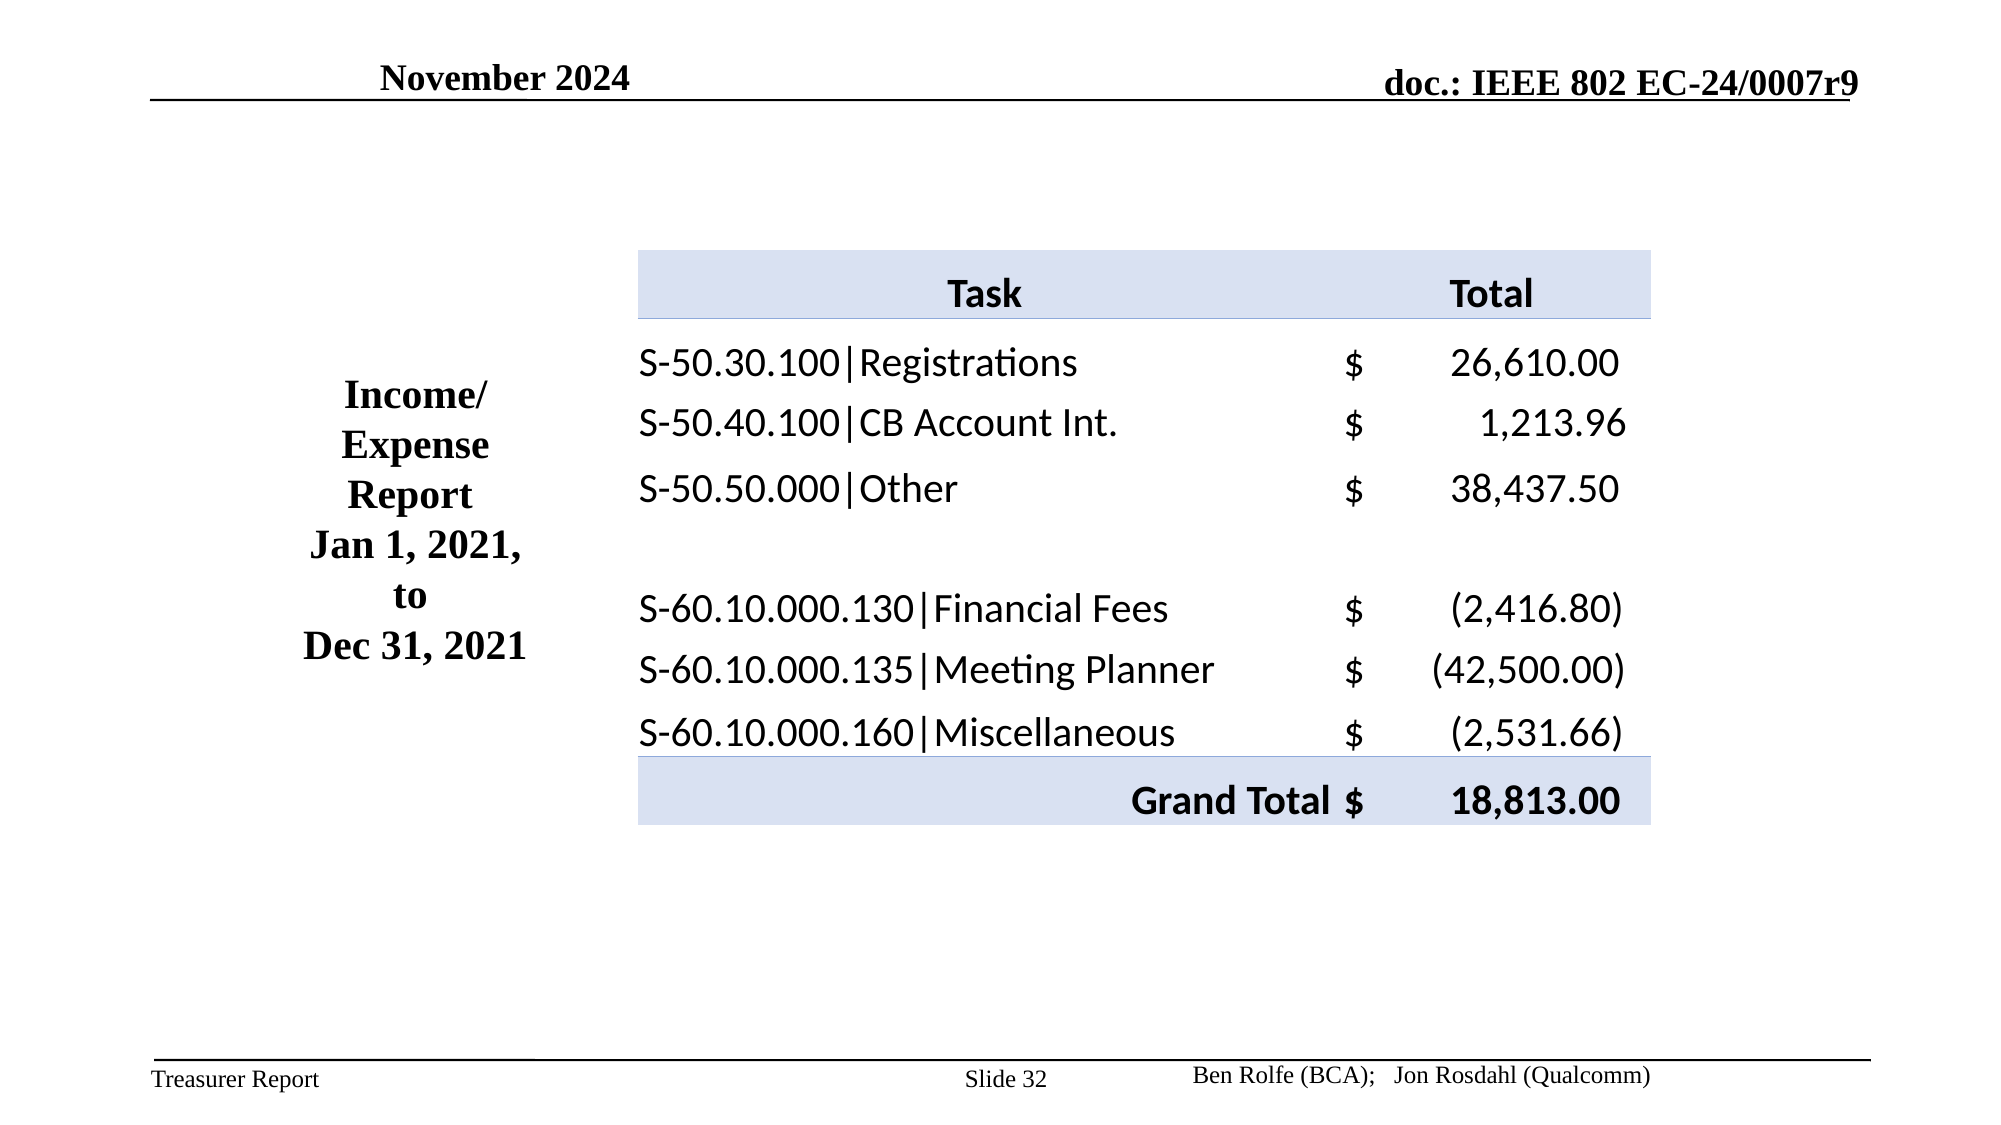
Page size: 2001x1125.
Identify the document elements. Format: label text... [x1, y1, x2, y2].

table_cell $ (42,500.00) [1332, 633, 1651, 694]
table_cell $ 1,213.96 [1332, 387, 1651, 447]
table_cell $ 26,610.00 [1332, 319, 1651, 387]
footer Ben Rolfe (BCA); Jon Rosdahl (Qualcomm) [1175, 1061, 1652, 1093]
table_cell S-50.40.100|CB Account Int. [638, 387, 1332, 447]
table_cell S-60.10.000.160|Miscellaneous [638, 694, 1332, 756]
table_cell $ (2,416.80) [1332, 513, 1651, 633]
table_header Total [1332, 250, 1651, 318]
slide_number Slide 32 [962, 1061, 1050, 1123]
table_cell $ 38,437.50 [1332, 447, 1651, 513]
table_cell S-50.50.000|Other [638, 447, 1332, 513]
table_cell S-60.10.000.135|Meeting Planner [638, 633, 1332, 694]
title Income/ Expense Report Jan 1, 2021, to Dec 31, 2021 [274, 149, 557, 885]
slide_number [379, 53, 688, 99]
table_cell S-60.10.000.130|Financial Fees [638, 513, 1332, 633]
table_cell S-50.30.100|Registrations [638, 319, 1332, 387]
table_cell Grand Total [638, 757, 1332, 825]
table_cell $ (2,531.66) [1332, 694, 1651, 756]
table_cell $ 18,813.00 [1332, 757, 1651, 825]
table_header Task [638, 250, 1332, 318]
